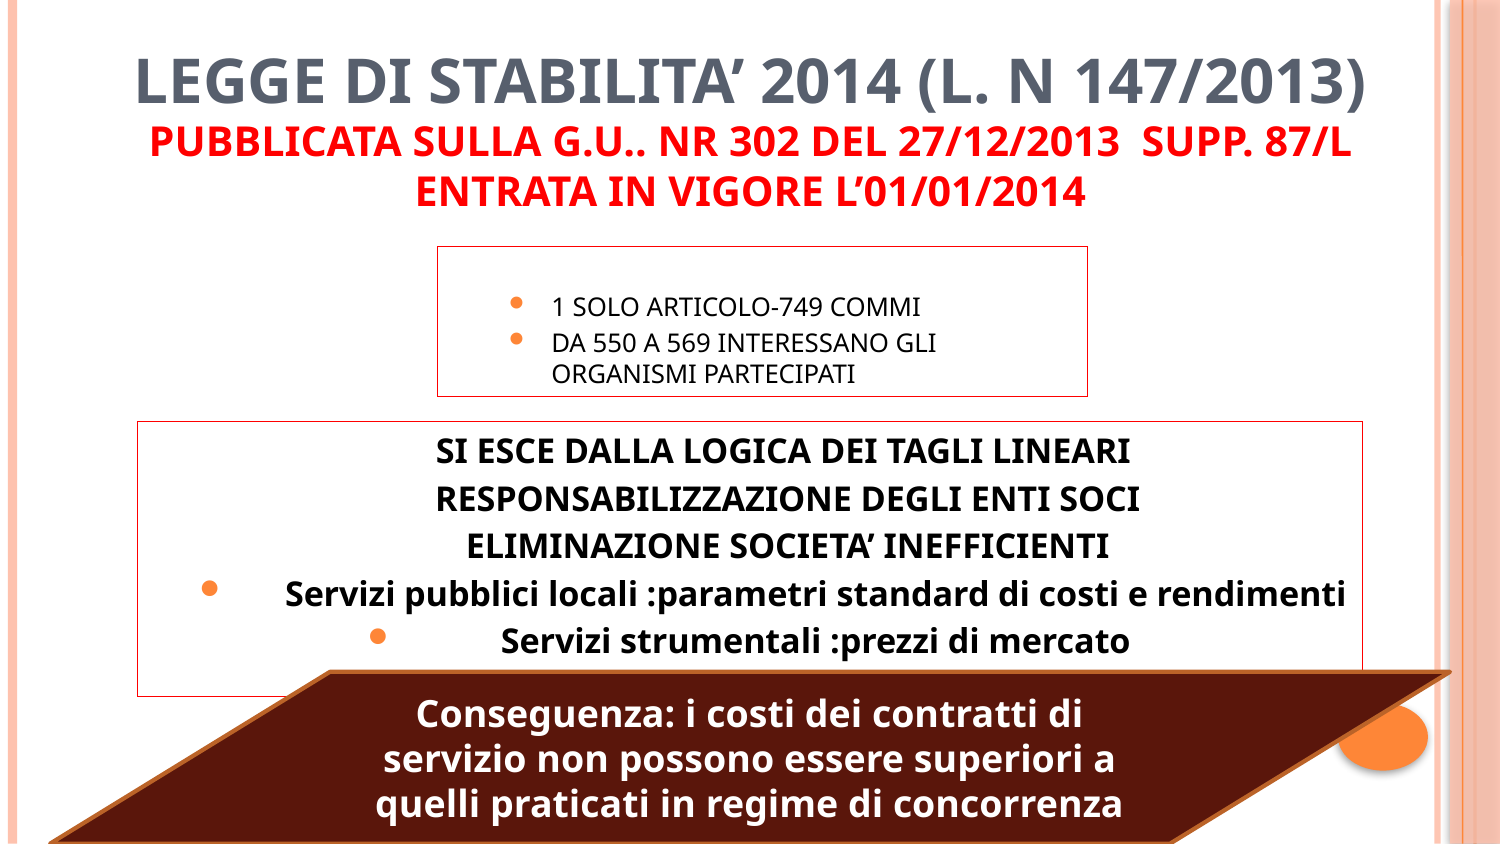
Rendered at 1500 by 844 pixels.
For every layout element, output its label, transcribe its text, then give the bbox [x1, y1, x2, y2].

title legge di stabilita’ 2014 (l. n 147/2013) PUBBLICATA SULLA G.U.. NR 302 DEL 27/12/2013 SUPP. 87/L ENTRATA IN VIGORE L’01/01/2014 [37, 33, 1463, 222]
list 1 SOLO ARTICOLO-749 COMMI DA 550 A 569 INTERESSANO GLI ORGANISMI PARTECIPATI [437, 246, 1088, 397]
list SI ESCE DALLA LOGICA DEI TAGLI LINEARI RESPONSABILIZZAZIONE DEGLI ENTI SOCI ELIMINAZIONE SOCIETA’ INEFFICIENTI Servizi pubblici locali :parametri standard di costi e rendimenti Servizi strumentali :prezzi di mercato [137, 421, 1363, 697]
text_box Conseguenza: i costi dei contratti di servizio non possono essere superiori a quelli praticati in regime di concorrenza [48, 669, 1453, 844]
